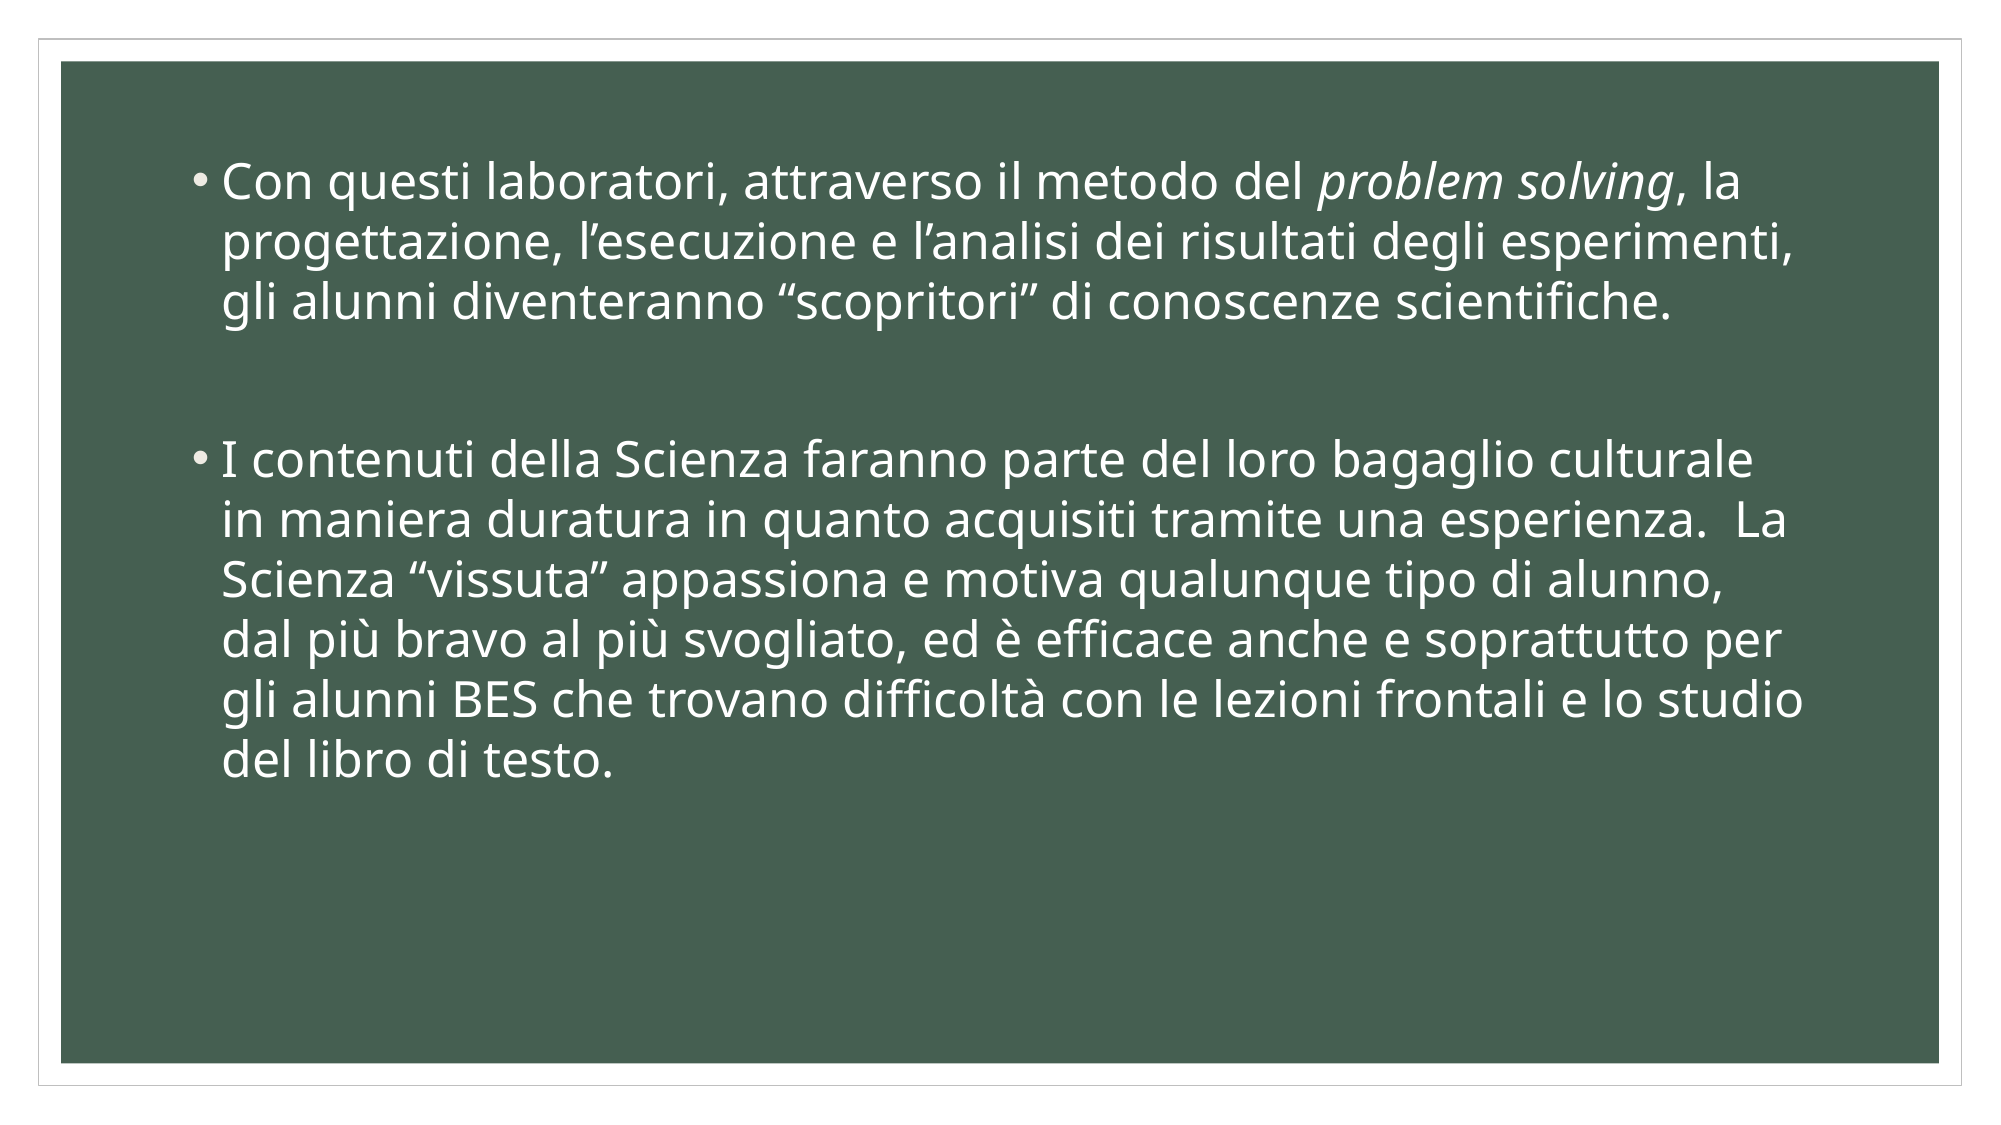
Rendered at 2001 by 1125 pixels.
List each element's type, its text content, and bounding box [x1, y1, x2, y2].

list Con questi laboratori, attraverso il metodo del problem solving, la progettazione, l’esecuzione e l’analisi dei risultati degli esperimenti, gli alunni diventeranno “scopritori” di conoscenze scientifiche. I contenuti della Scienza faranno parte del loro bagaglio culturale in maniera duratura in quanto acquisiti tramite una esperienza. La Scienza “vissuta” appassiona e motiva qualunque tipo di alunno, dal più bravo al più svogliato, ed è efficace anche e soprattutto per gli alunni BES che trovano difficoltà con le lezioni frontali e lo studio del libro di testo. [176, 142, 1825, 990]
